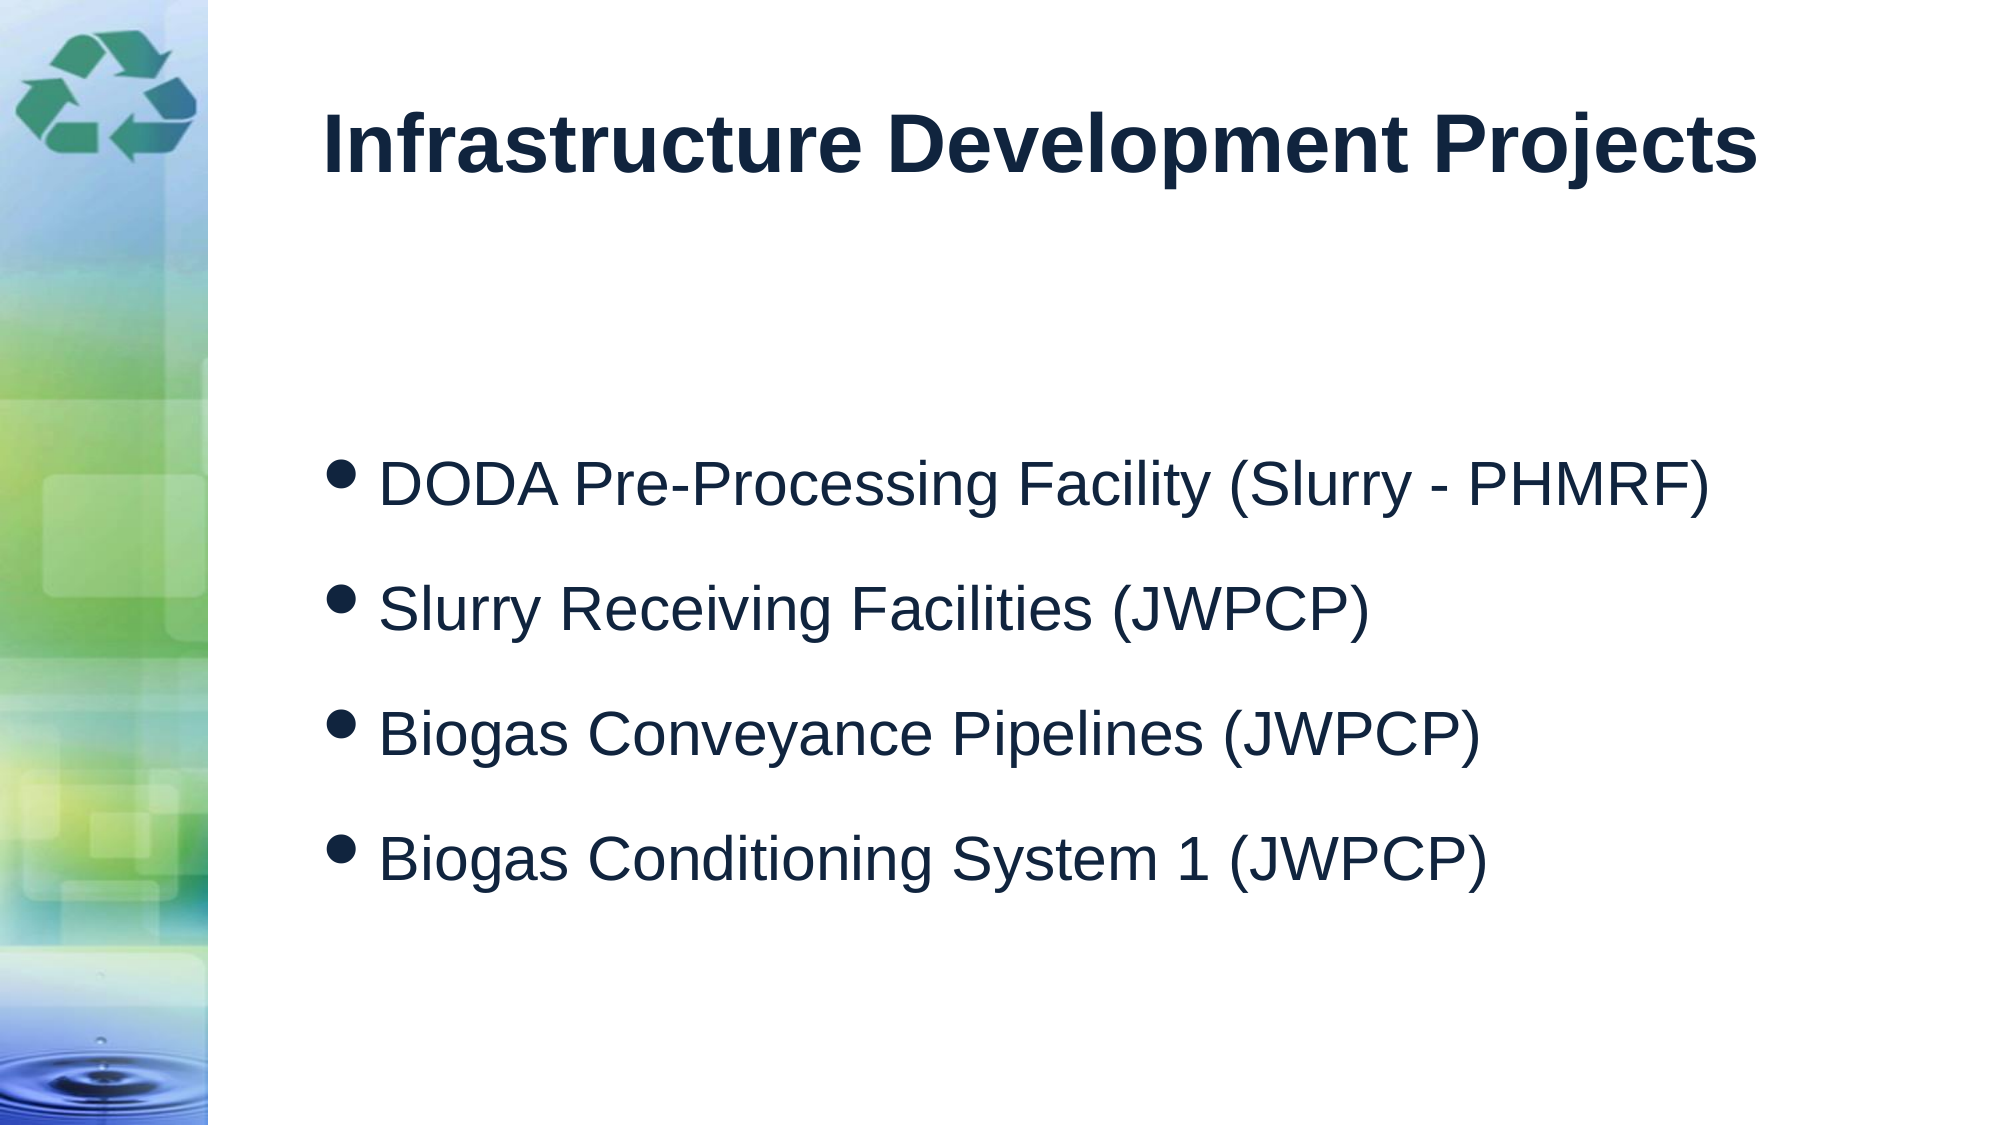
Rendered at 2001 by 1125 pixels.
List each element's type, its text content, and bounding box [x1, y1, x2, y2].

title Infrastructure Development Projects [207, 45, 1900, 233]
list DODA Pre-Processing Facility (Slurry - PHMRF) Slurry Receiving Facilities (JWPCP) Biogas Conveyance Pipelines (JWPCP) Biogas Conditioning System 1 (JWPCP) [307, 398, 2000, 1125]
picture [0, 0, 208, 1125]
